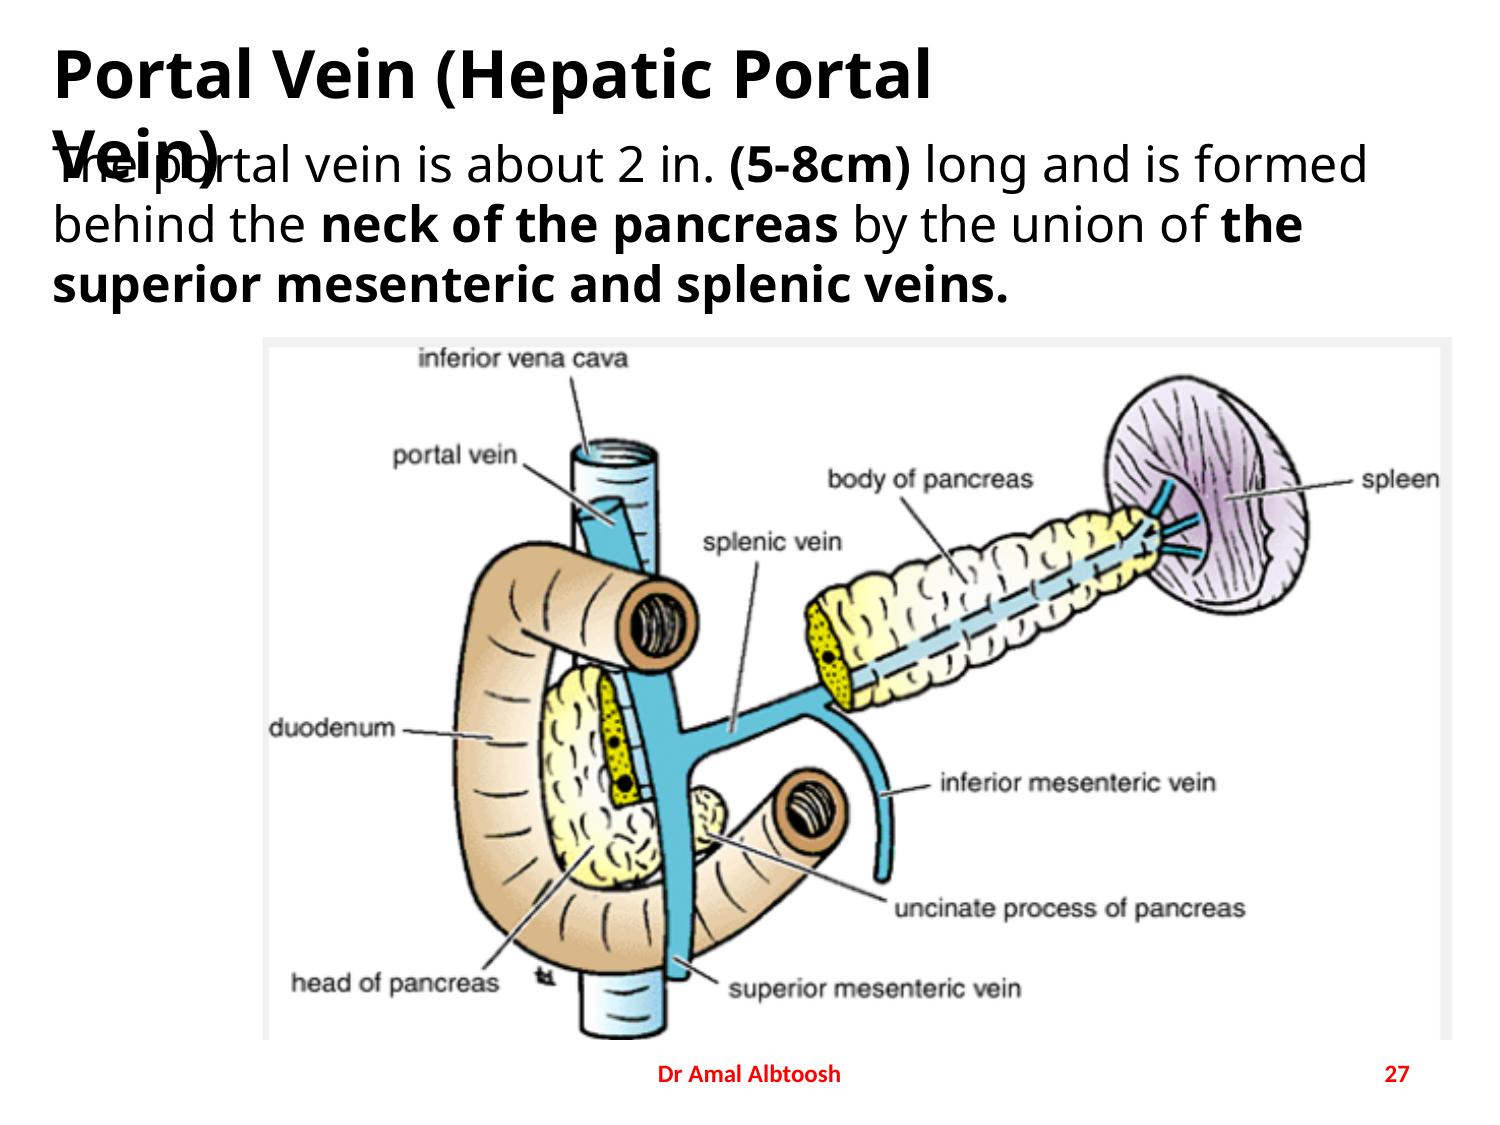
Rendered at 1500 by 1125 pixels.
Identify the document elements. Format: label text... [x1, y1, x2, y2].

slide_number 27 [1074, 1049, 1425, 1103]
footer Dr Amal Albtoosh [512, 1049, 988, 1103]
text_box The portal vein is about 2 in. (5-8cm) long and is formed behind the neck of the pancreas by the union of the superior mesenteric and splenic veins. [37, 124, 1463, 320]
text_box Portal Vein (Hepatic Portal Vein) [37, 24, 997, 200]
picture [262, 337, 1453, 1040]
